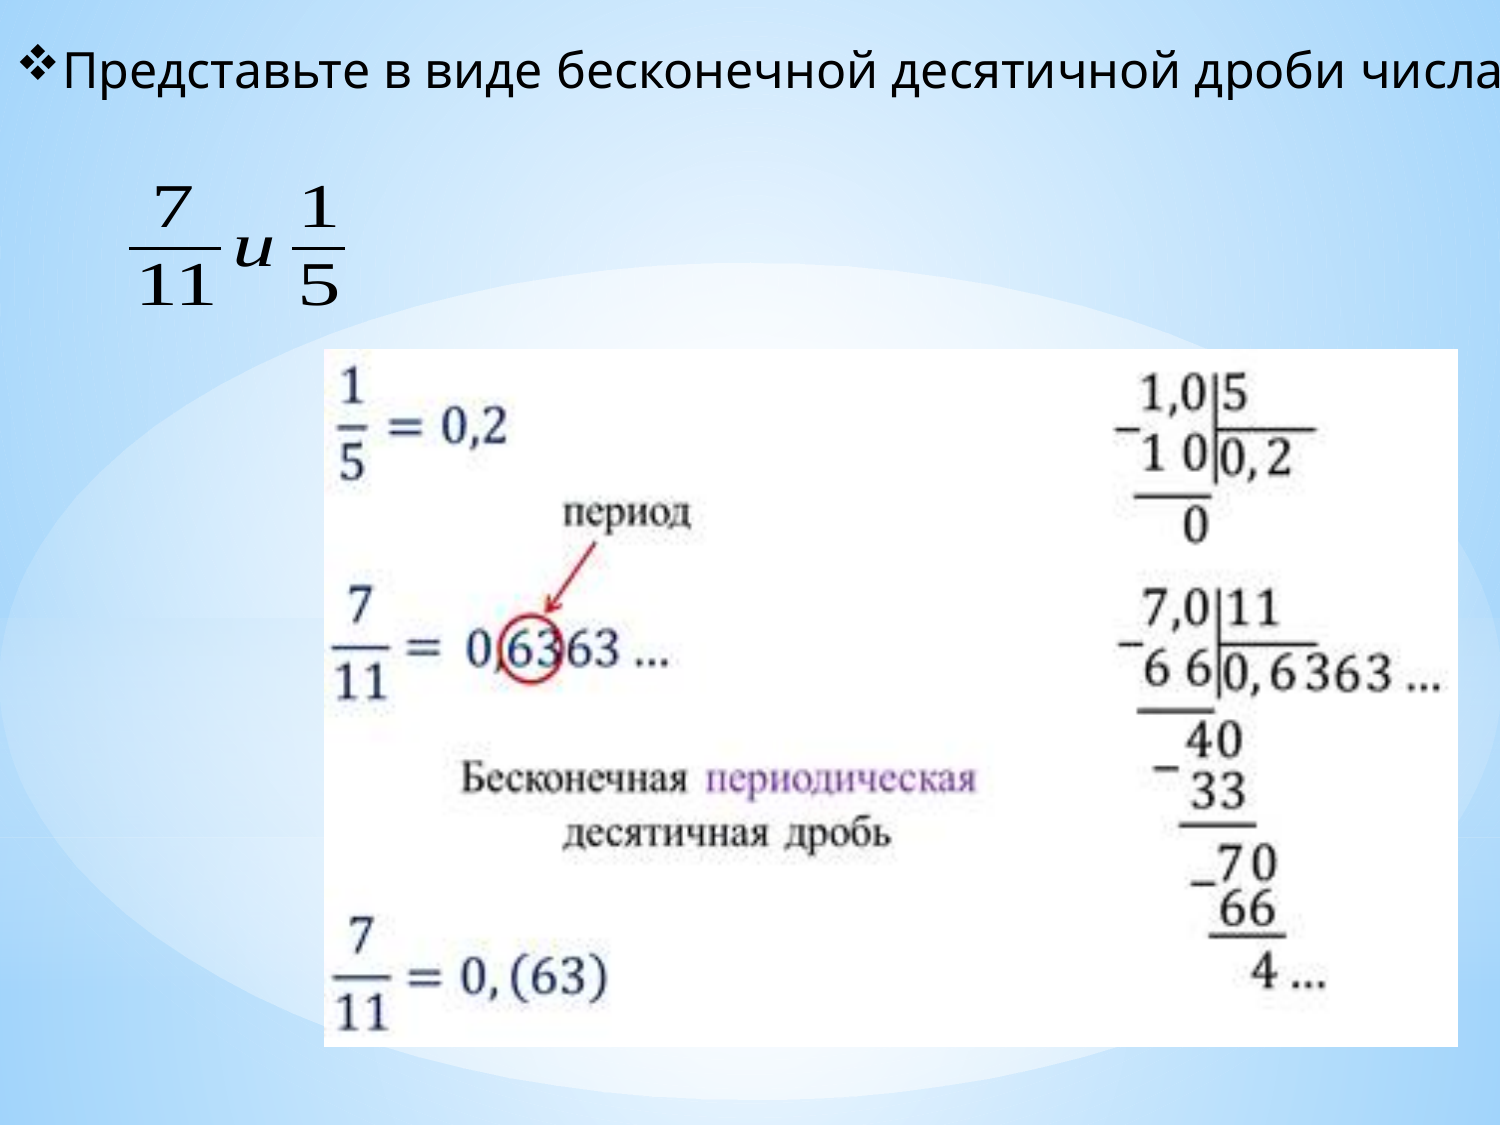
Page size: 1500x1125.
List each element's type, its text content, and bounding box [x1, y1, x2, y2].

text_box Представьте в виде бесконечной десятичной дроби числа: [0, 30, 1500, 151]
picture [324, 349, 1458, 1048]
